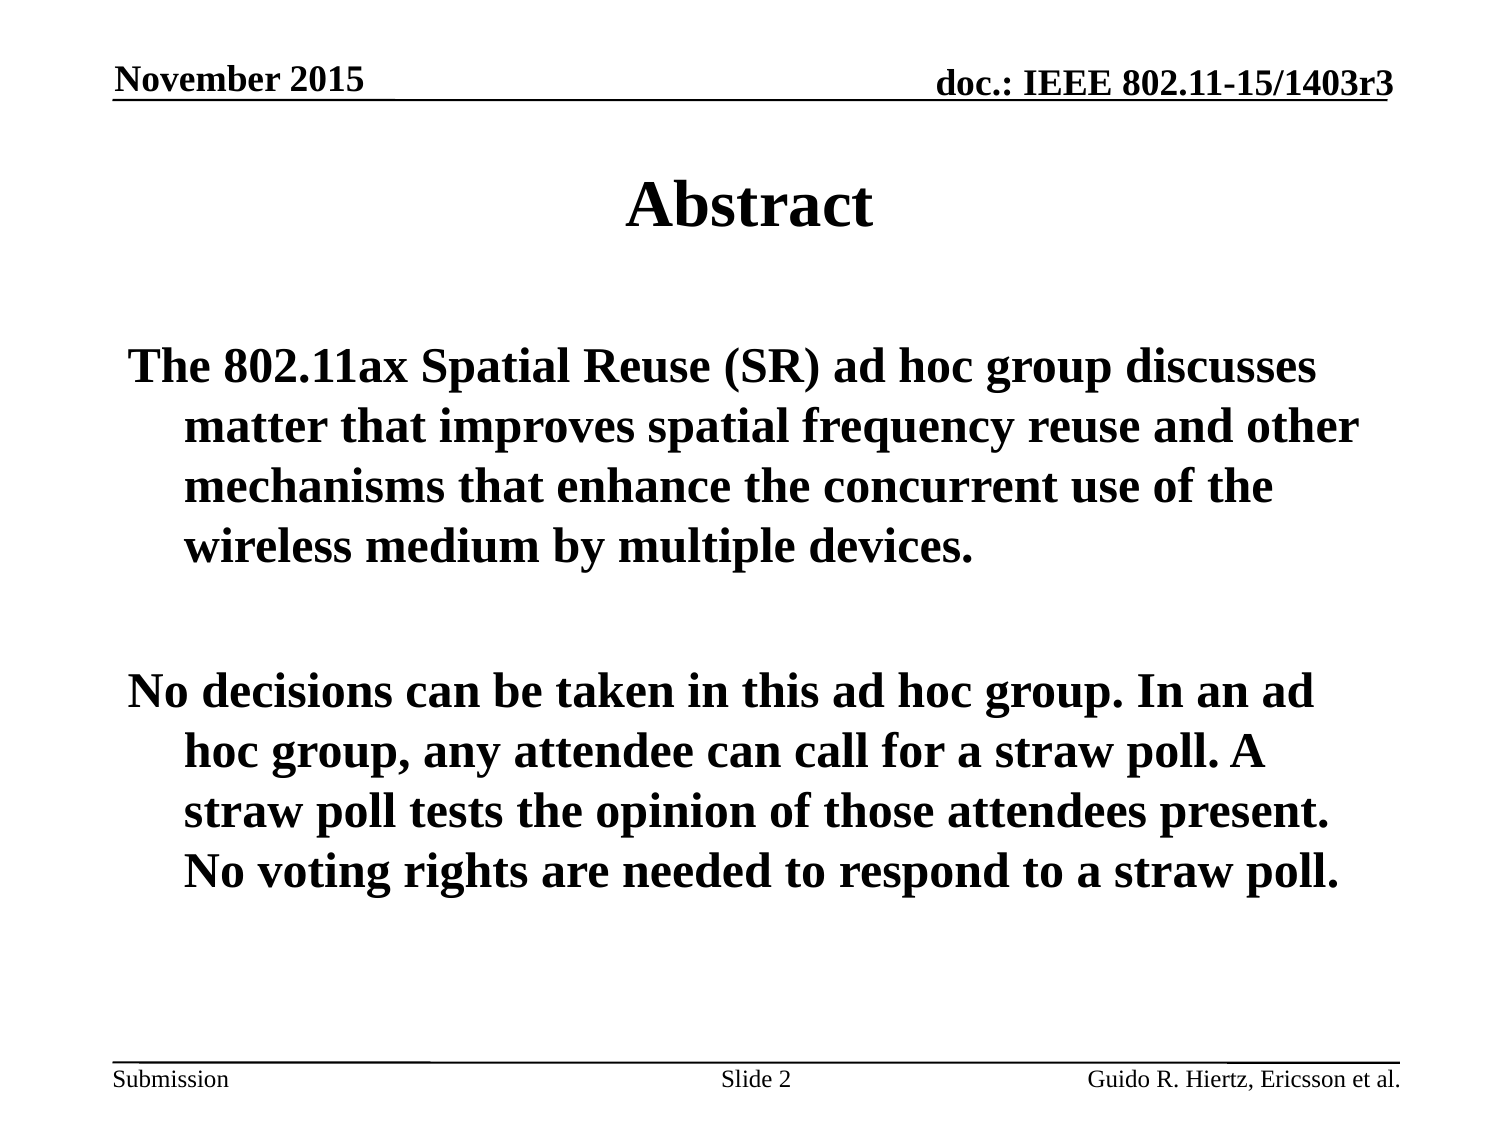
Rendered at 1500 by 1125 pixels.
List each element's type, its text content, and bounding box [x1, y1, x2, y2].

footer Guido R. Hiertz, Ericsson et al. [902, 1061, 1402, 1093]
slide_number Slide 2 [712, 1061, 800, 1123]
title Abstract [112, 112, 1388, 288]
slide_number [114, 54, 540, 100]
list The 802.11ax Spatial Reuse (SR) ad hoc group discusses matter that improves spatial frequency reuse and other mechanisms that enhance the concurrent use of the wireless medium by multiple devices. No decisions can be taken in this ad hoc group. In an ad hoc group, any attendee can call for a straw poll. A straw poll tests the opinion of those attendees present. No voting rights are needed to respond to a straw poll. [112, 324, 1388, 1001]
